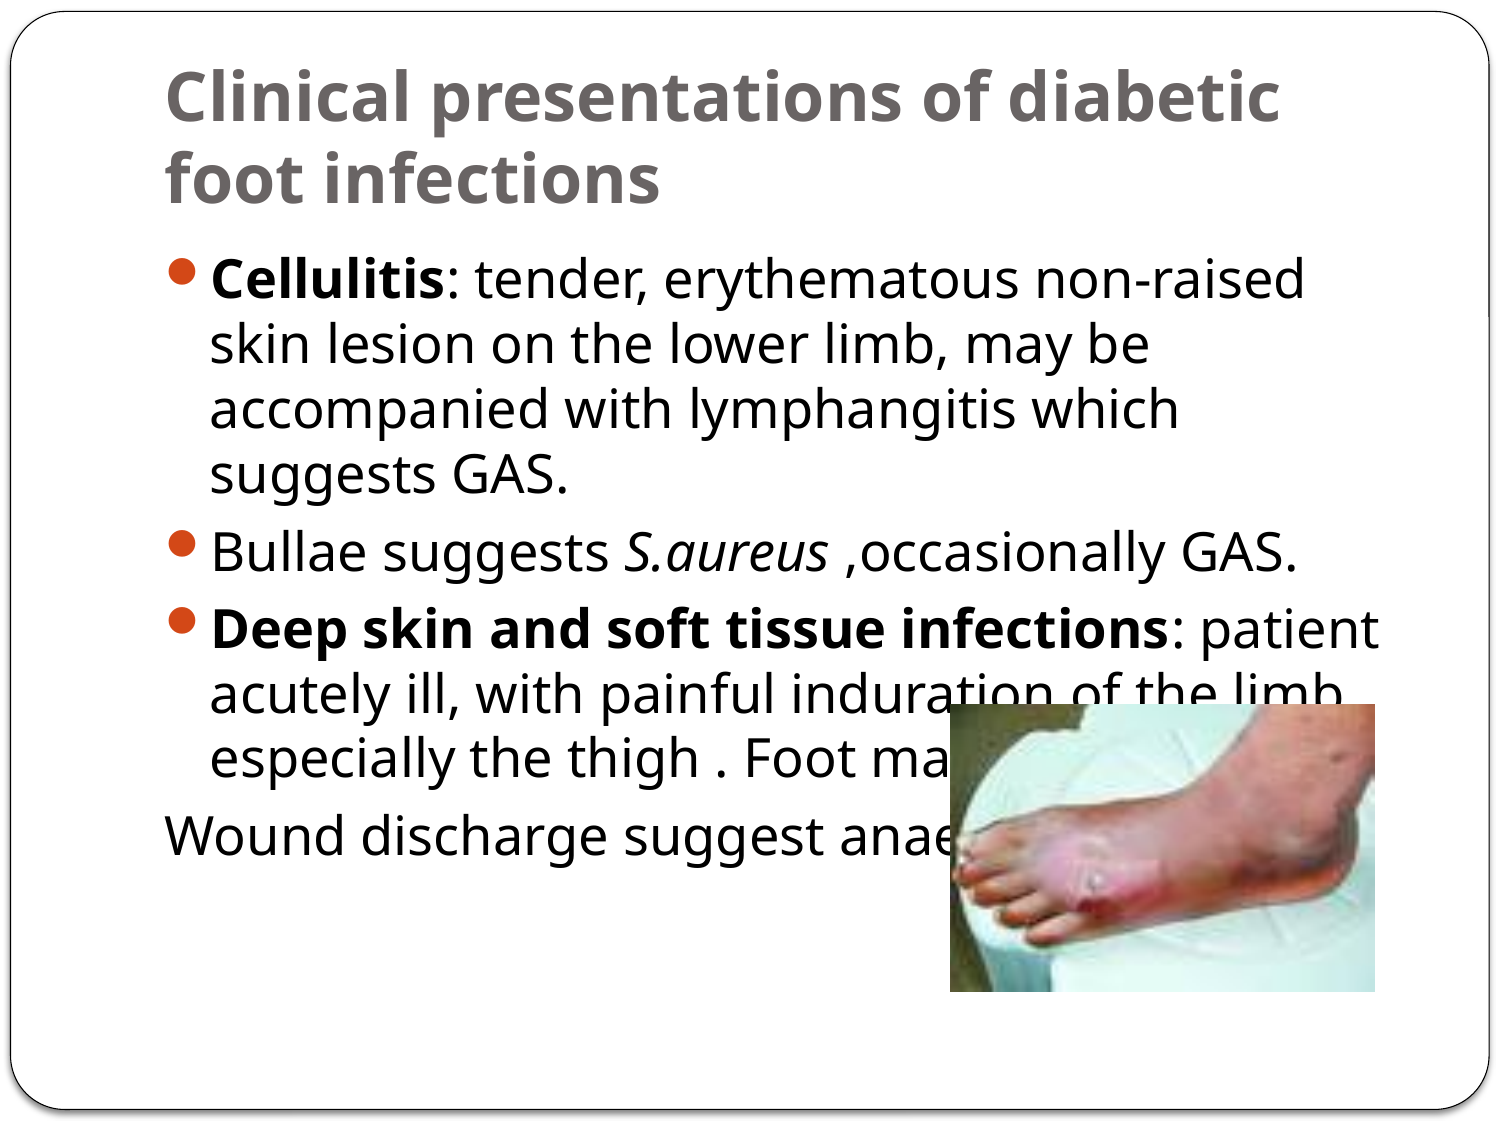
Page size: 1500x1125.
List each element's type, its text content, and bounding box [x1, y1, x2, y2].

list Cellulitis: tender, erythematous non-raised skin lesion on the lower limb, may be accompanied with lymphangitis which suggests GAS. Bullae suggests S.aureus ,occasionally GAS. Deep skin and soft tissue infections: patient acutely ill, with painful induration of the limb especially the thigh . Foot may be involved. Wound discharge suggest anaerobes. [150, 237, 1425, 988]
picture [949, 703, 1376, 992]
title Clinical presentations of diabetic foot infections [150, 45, 1425, 233]
